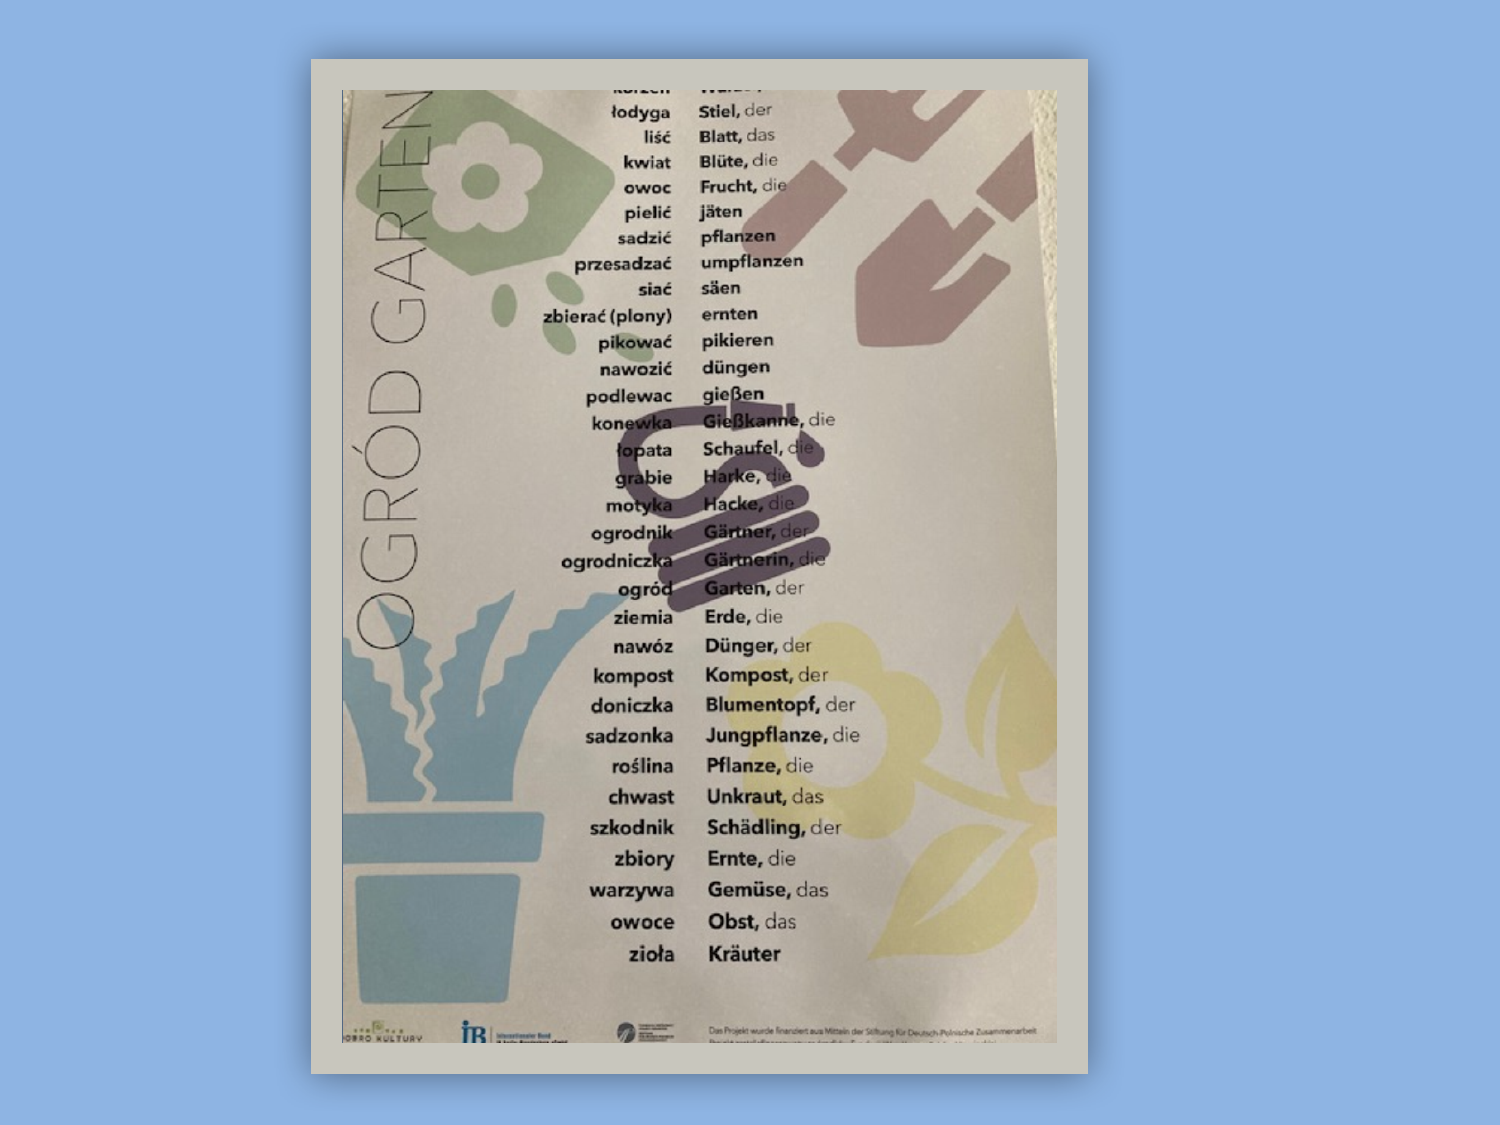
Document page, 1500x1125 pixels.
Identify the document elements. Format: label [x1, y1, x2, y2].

list [222, 208, 1177, 925]
picture [343, 925, 1057, 1043]
picture [343, 90, 1057, 208]
